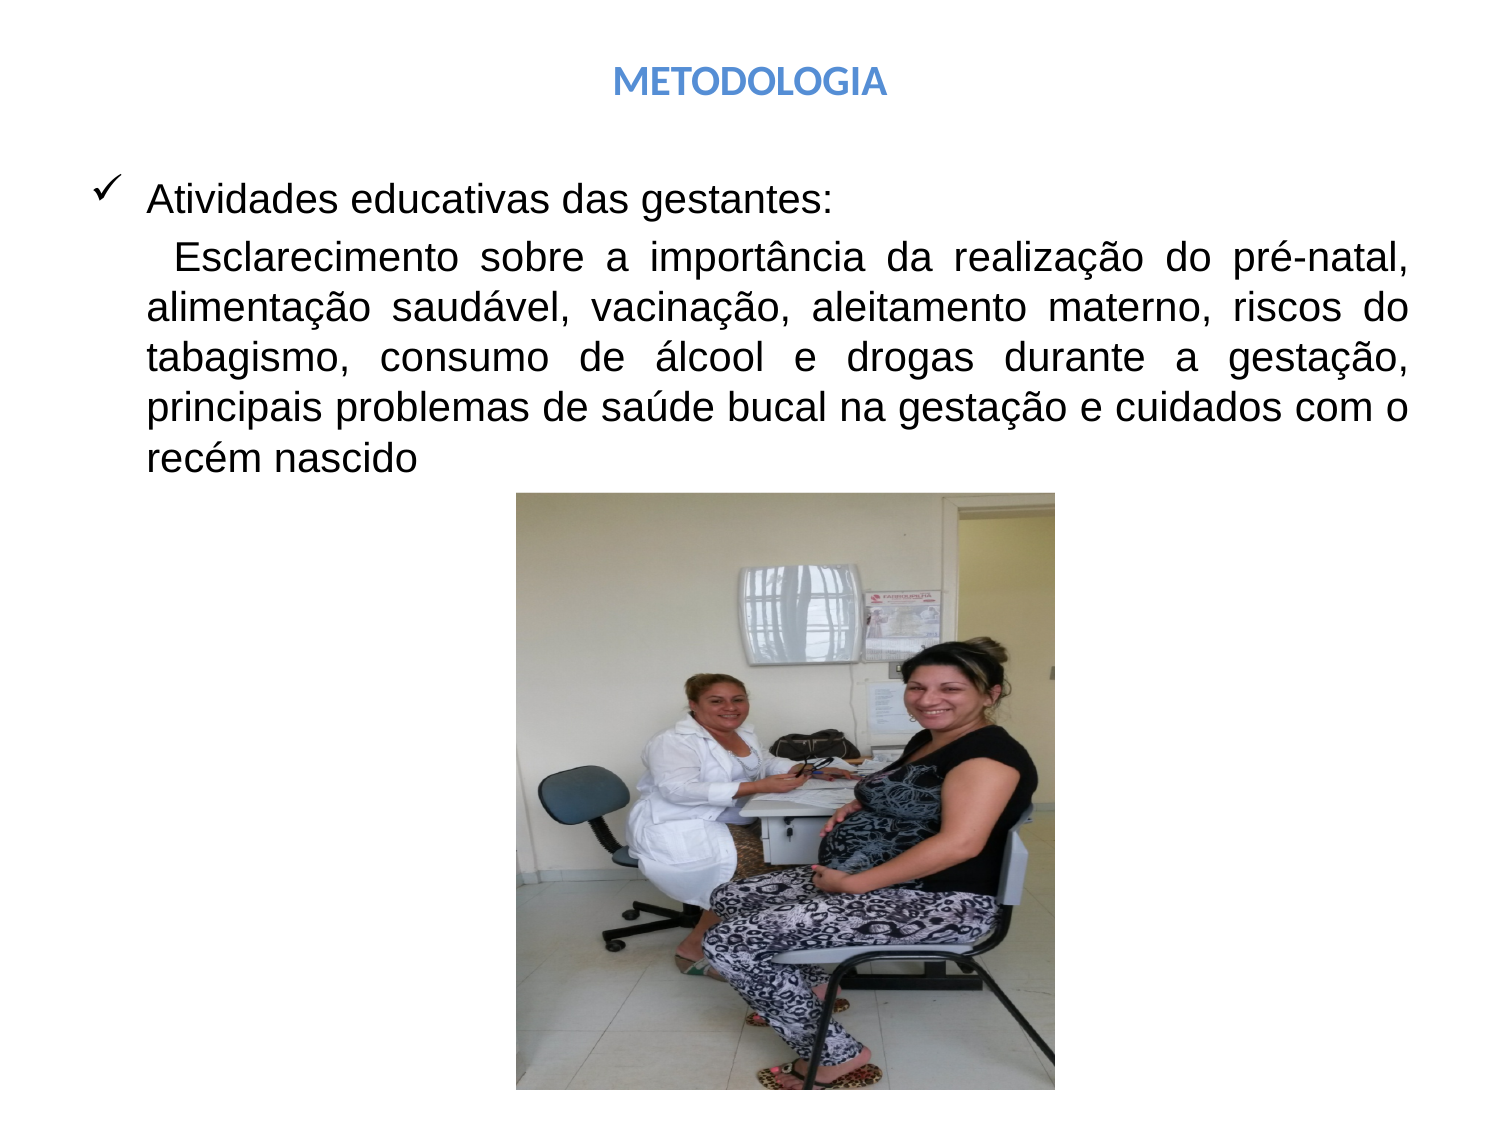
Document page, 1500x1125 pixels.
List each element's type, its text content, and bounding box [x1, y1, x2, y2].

title METODOLOGIA [75, 45, 1425, 164]
picture [485, 493, 1085, 1090]
list Atividades educativas das gestantes: Esclarecimento sobre a importância da realização do pré-natal, alimentação saudável, vacinação, aleitamento materno, riscos do tabagismo, consumo de álcool e drogas durante a gestação, principais problemas de saúde bucal na gestação e cuidados com o recém nascido [75, 164, 1425, 551]
